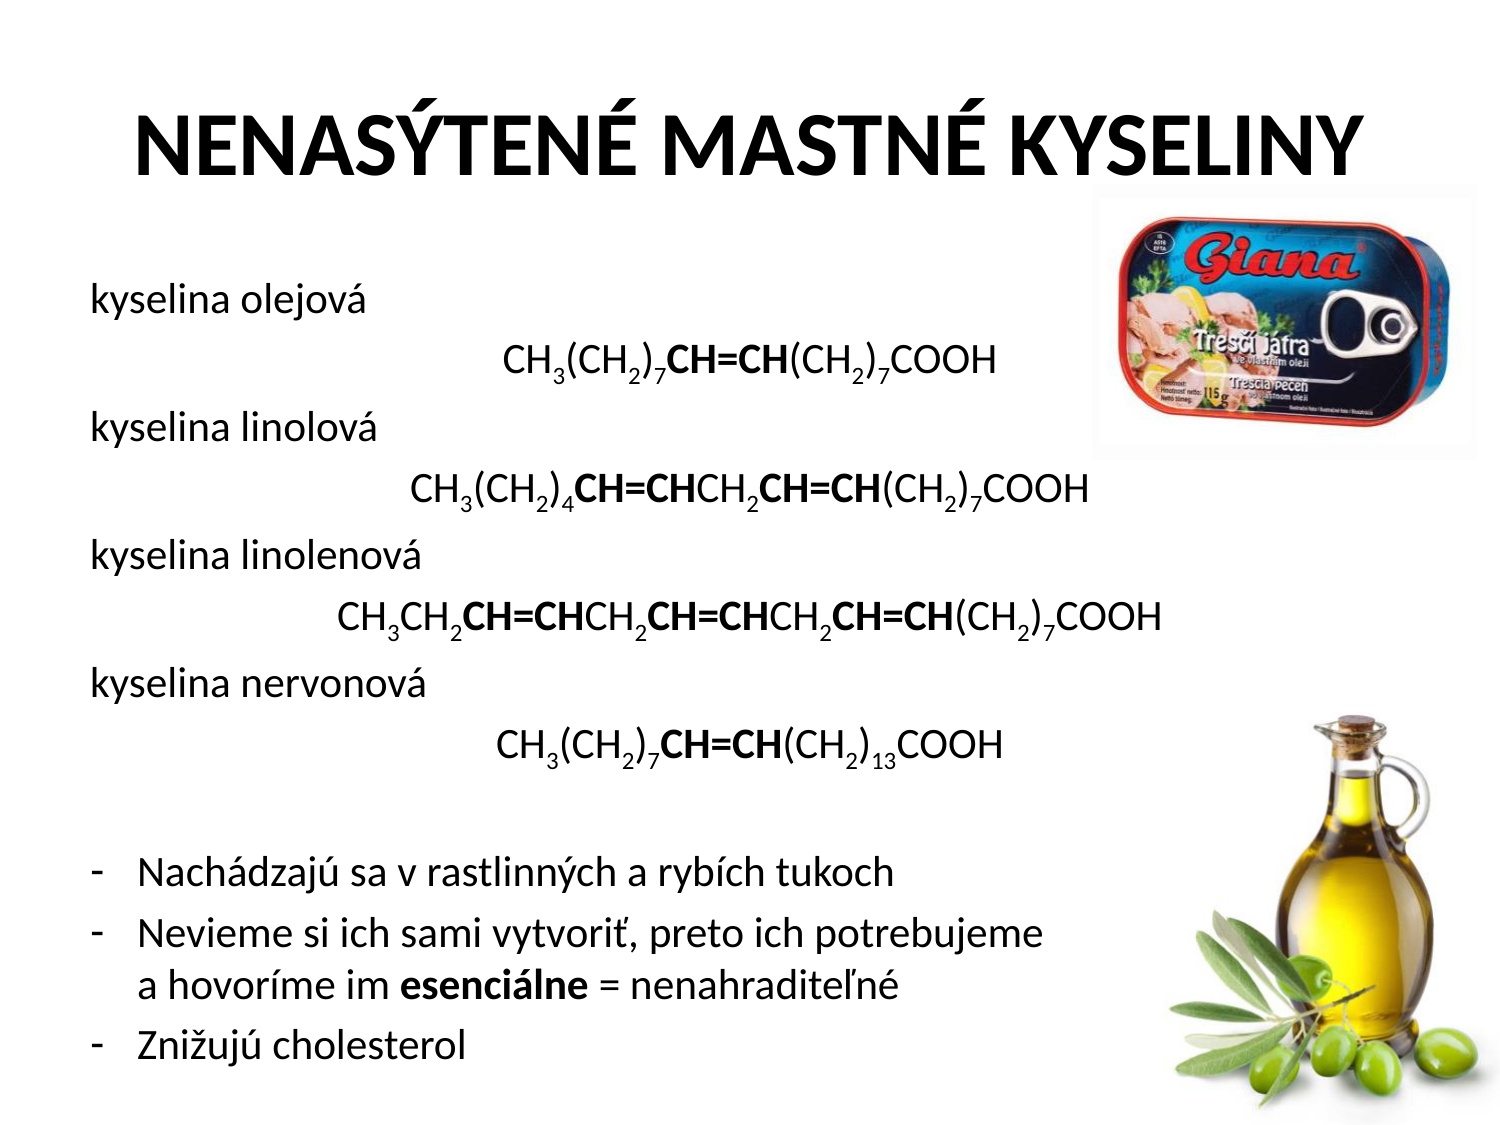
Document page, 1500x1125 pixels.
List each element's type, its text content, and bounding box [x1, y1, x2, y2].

title NENASÝTENÉ MASTNÉ KYSELINY [75, 45, 1425, 233]
list kyselina olejová CH3(CH2)7CH=CH(CH2)7COOH kyselina linolová CH3(CH2)4CH=CHCH2CH=CH(CH2)7COOH kyselina linolenová CH3CH2CH=CHCH2CH=CHCH2CH=CH(CH2)7COOH kyselina nervonová CH3(CH2)7CH=CH(CH2)13COOH Nachádzajú sa v rastlinných a rybích tukoch Nevieme si ich sami vytvoriť, preto ich potrebujeme a hovoríme im esenciálne = nenahraditeľné Znižujú cholesterol [75, 262, 1425, 1083]
picture [1092, 184, 1477, 461]
picture [1148, 688, 1500, 1125]
